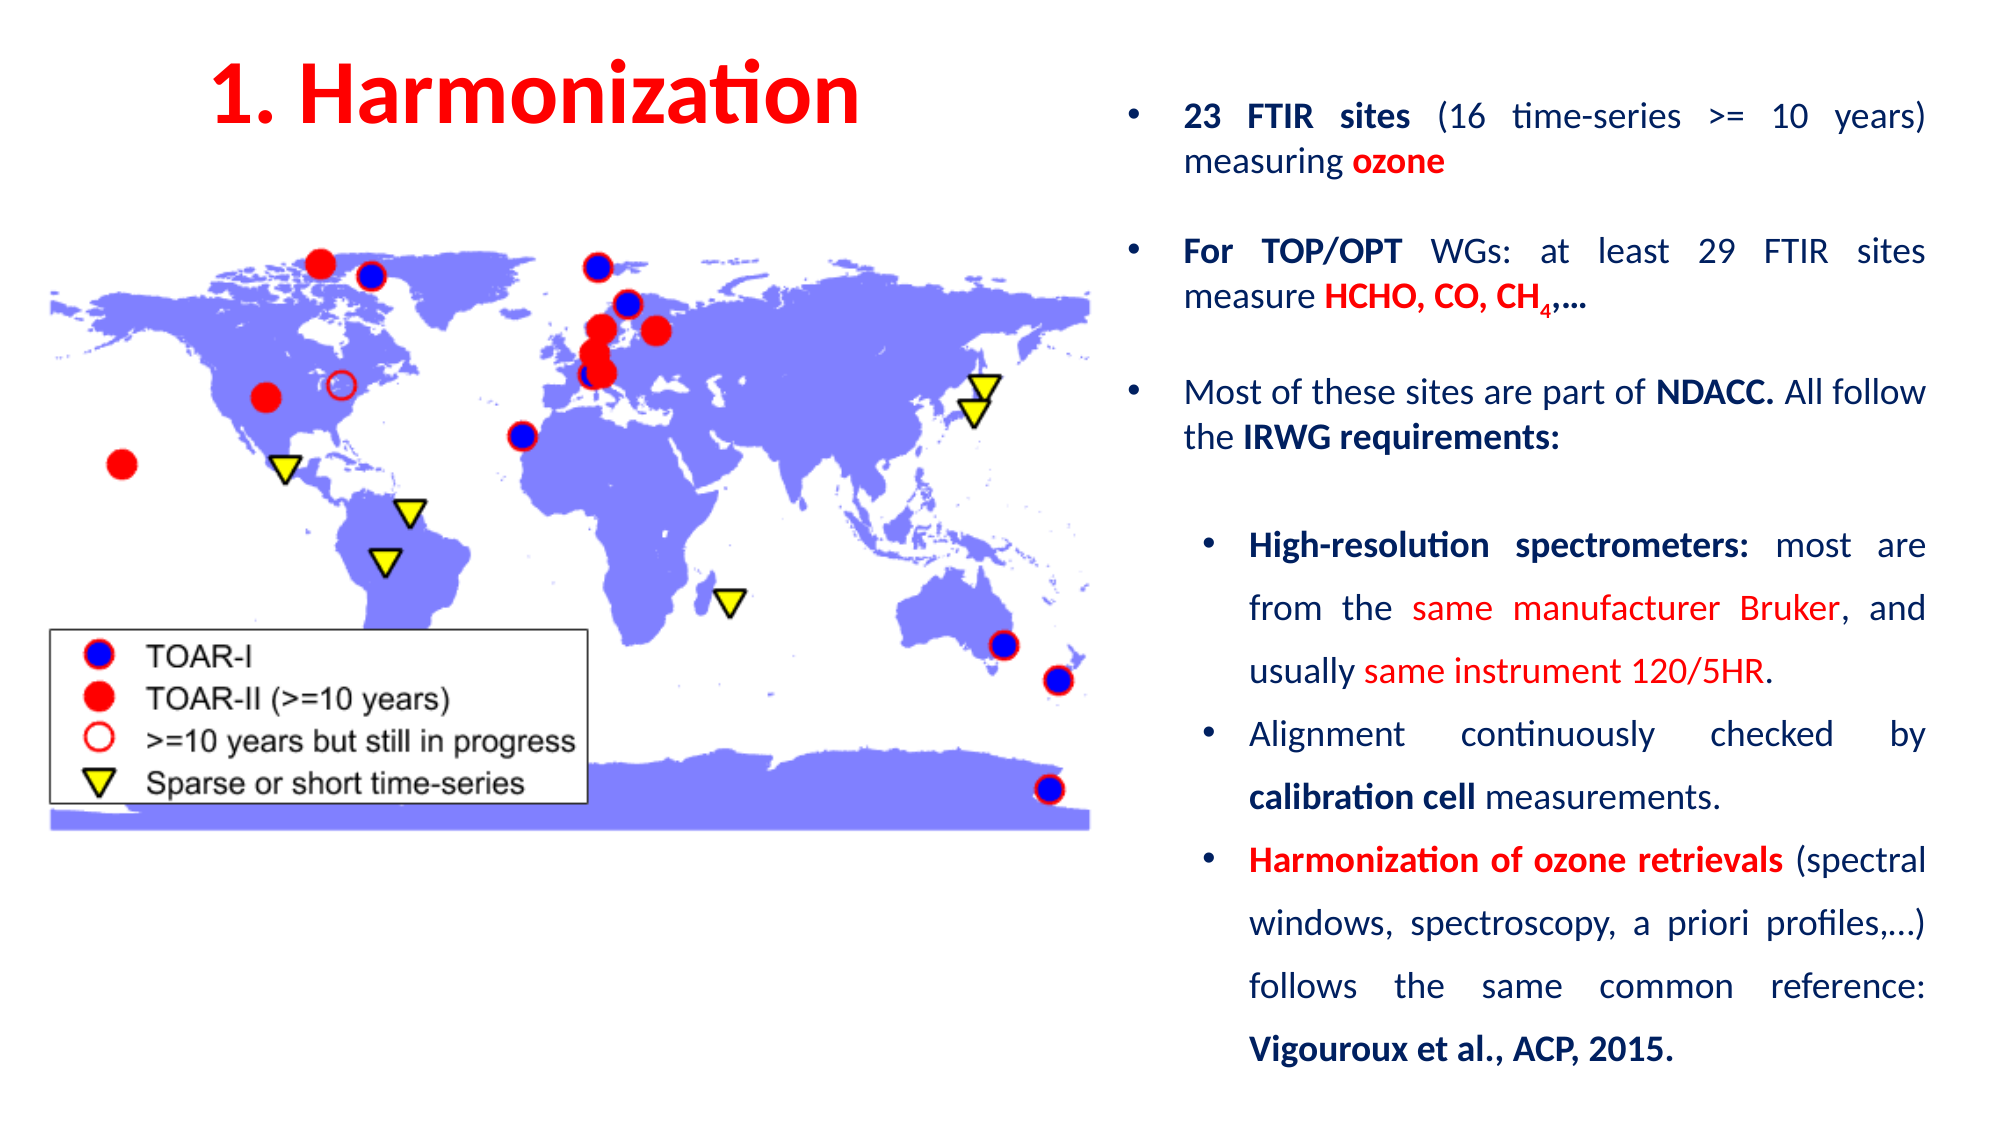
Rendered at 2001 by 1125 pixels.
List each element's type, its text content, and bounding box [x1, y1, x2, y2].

text_box 23 FTIR sites (16 time-series >= 10 years) measuring ozone For TOP/OPT WGs: at least 29 FTIR sites measure HCHO, CO, CH4,… Most of these sites are part of NDACC. All follow the IRWG requirements: High-resolution spectrometers: most are from the same manufacturer Bruker, and usually same instrument 120/5HR. Alignment continuously checked by calibration cell measurements. Harmonization of ozone retrievals (spectral windows, spectroscopy, a priori profiles,…) follows the same common reference: Vigouroux et al., ACP, 2015. [1112, 83, 1942, 1077]
picture [24, 225, 1113, 862]
text_box 1. Harmonization [24, 24, 1046, 150]
